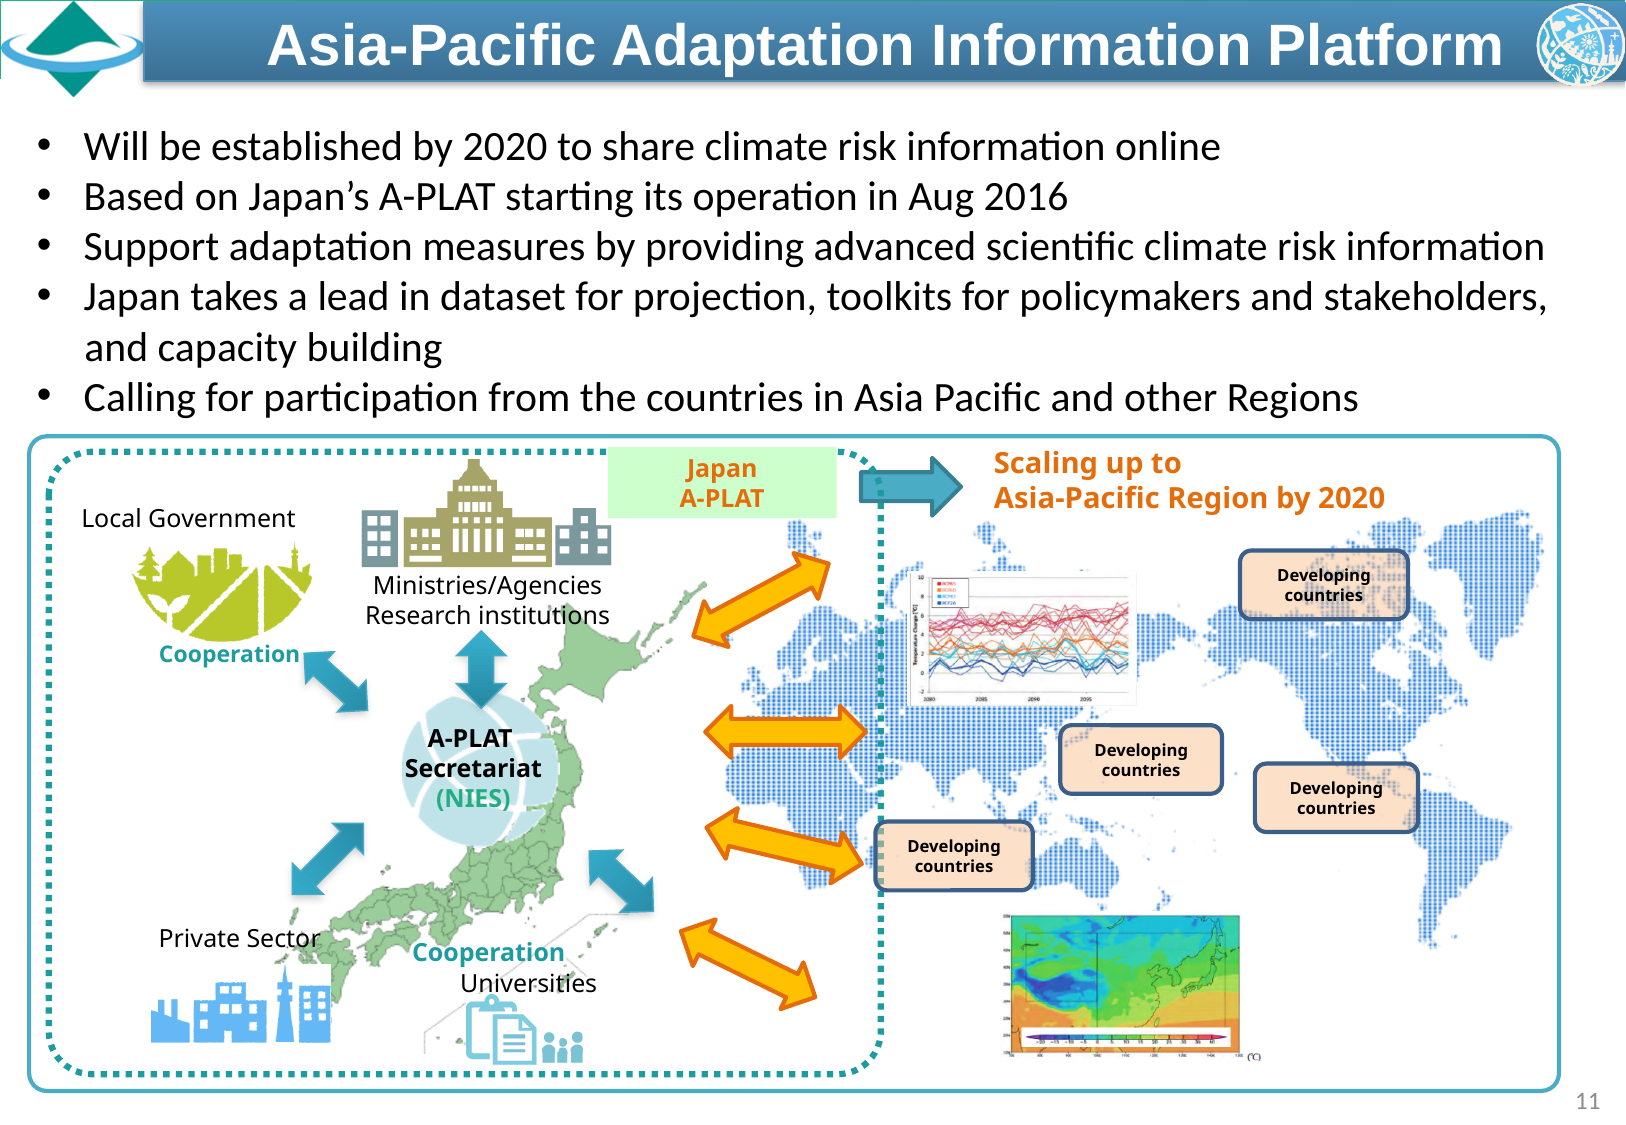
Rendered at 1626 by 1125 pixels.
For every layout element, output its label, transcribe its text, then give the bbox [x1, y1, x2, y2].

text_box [28, 435, 1582, 1092]
text_box Will be established by 2020 to share climate risk information online Based on Japan’s A-PLAT starting its operation in Aug 2016 Support adaptation measures by providing advanced scientific climate risk information Japan takes a lead in dataset for projection, toolkits for policymakers and stakeholders, and capacity building Calling for participation from the countries in Asia Pacific and other Regions [25, 113, 1625, 510]
text_box Asia-Pacific Adaptation Information Platform [147, 2, 1534, 81]
picture [1, 0, 145, 97]
slide_number 10 [1236, 1069, 1616, 1125]
picture [1533, 3, 1625, 88]
